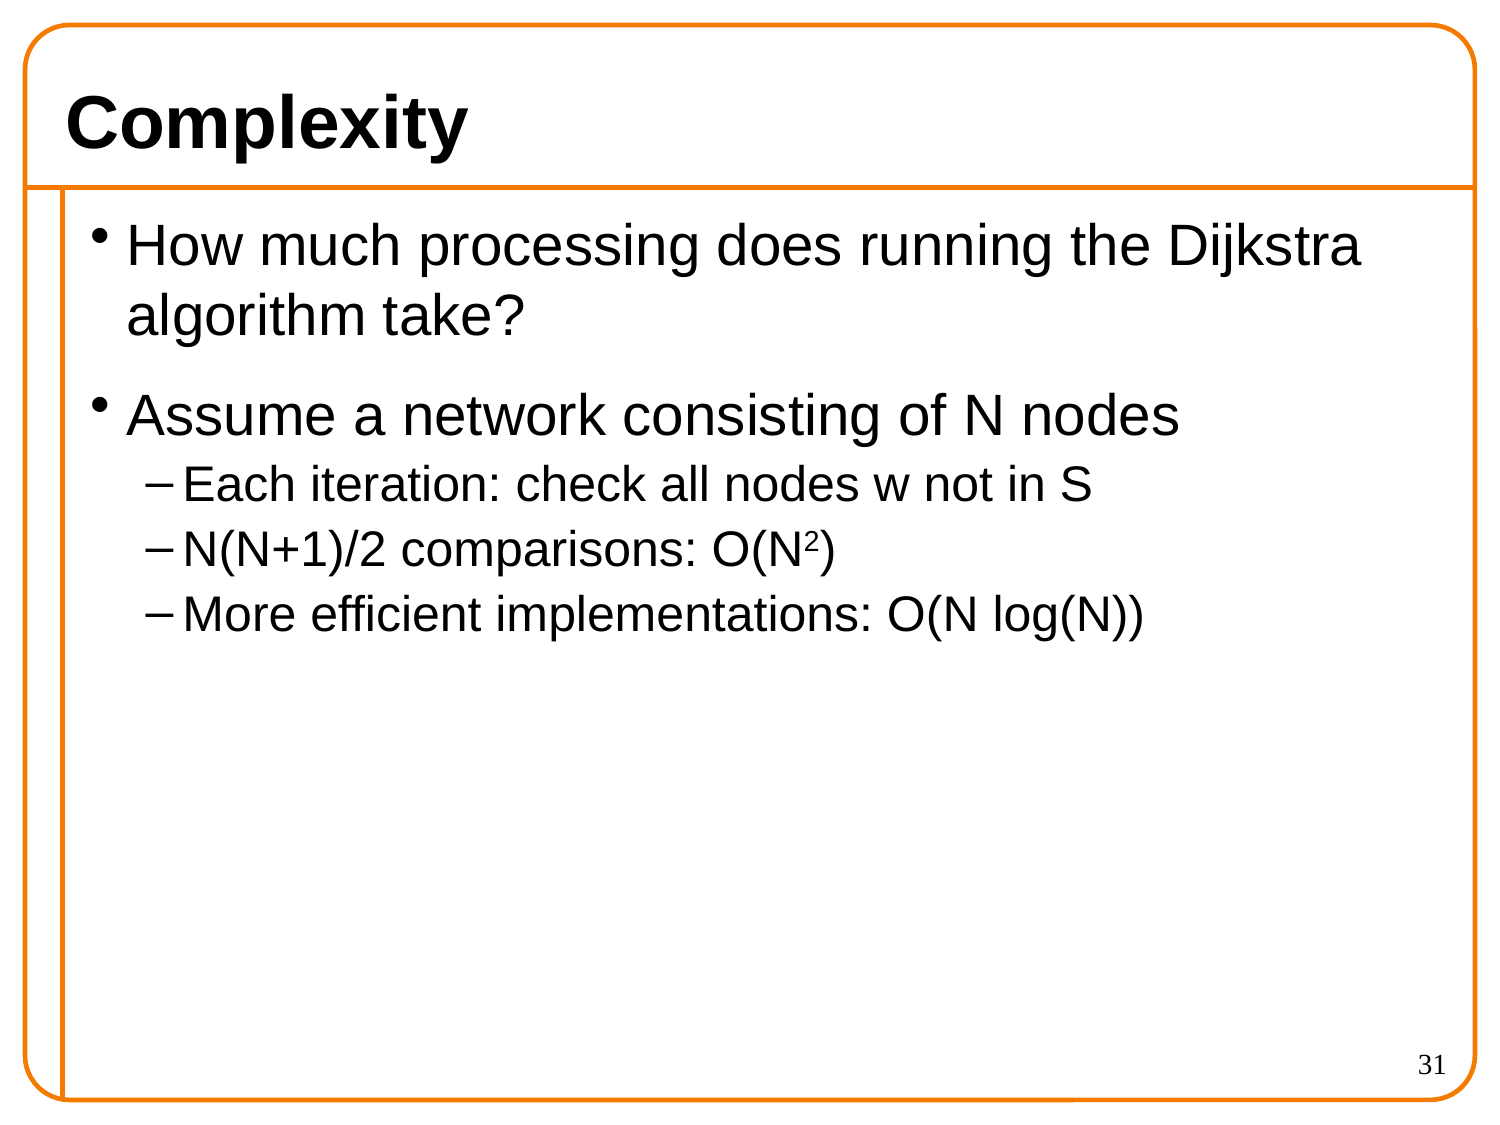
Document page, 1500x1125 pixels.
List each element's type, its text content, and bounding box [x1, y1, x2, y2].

slide_number 31 [1312, 1037, 1463, 1101]
list How much processing does running the Dijkstra algorithm take? Assume a network consisting of N nodes Each iteration: check all nodes w not in S N(N+1)/2 comparisons: O(N2) More efficient implementations: O(N log(N)) [75, 200, 1463, 1100]
title Complexity [50, 62, 1475, 175]
